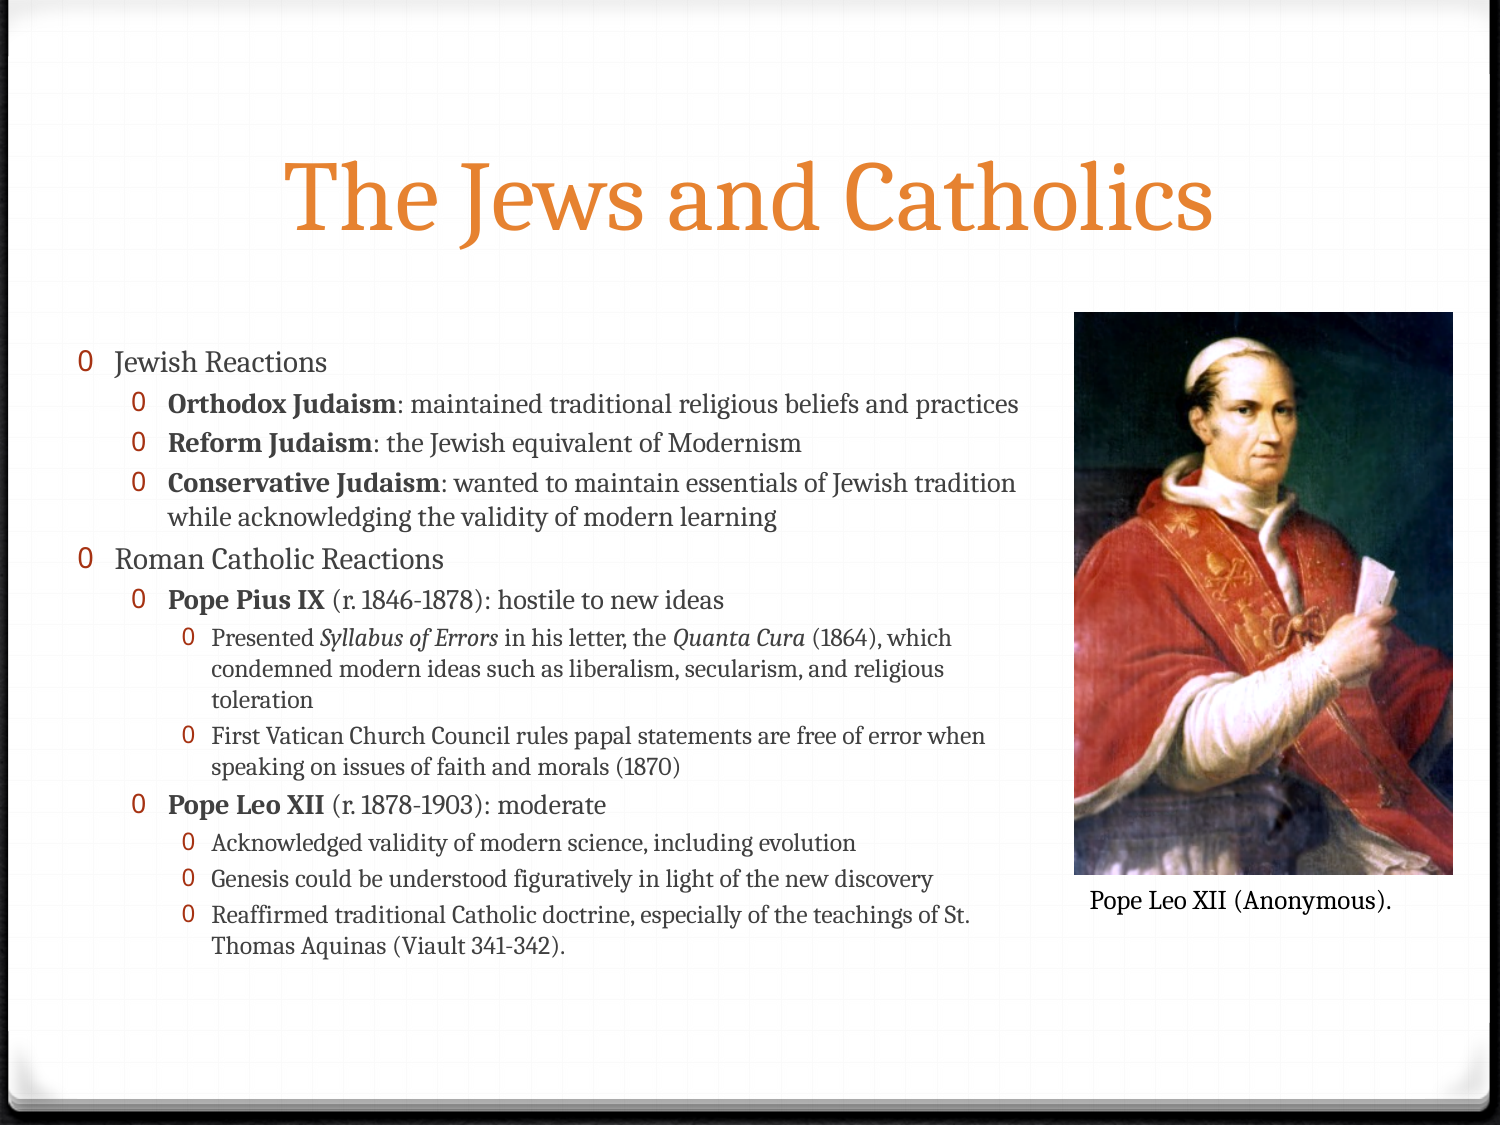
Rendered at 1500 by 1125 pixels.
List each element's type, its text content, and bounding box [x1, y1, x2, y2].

title The Jews and Catholics [90, 71, 1410, 309]
picture [0, 0, 1500, 1125]
text_box Pope Leo XII (Anonymous). [1074, 882, 1453, 923]
list Jewish Reactions Orthodox Judaism: maintained traditional religious beliefs and practices Reform Judaism: the Jewish equivalent of Modernism Conservative Judaism: wanted to maintain essentials of Jewish tradition while acknowledging the validity of modern learning Roman Catholic Reactions Pope Pius IX (r. 1846-1878): hostile to new ideas Presented Syllabus of Errors in his letter, the Quanta Cura (1864), which condemned modern ideas such as liberalism, secularism, and religious toleration First Vatican Church Council rules papal statements are free of error when speaking on issues of faith and morals (1870) Pope Leo XII (r. 1878-1903): moderate Acknowledged validity of modern science, including evolution Genesis could be understood figuratively in light of the new discovery Reaffirmed traditional Catholic doctrine, especially of the teachings of St. Thomas Aquinas (Viault 341-342). [62, 334, 1063, 983]
